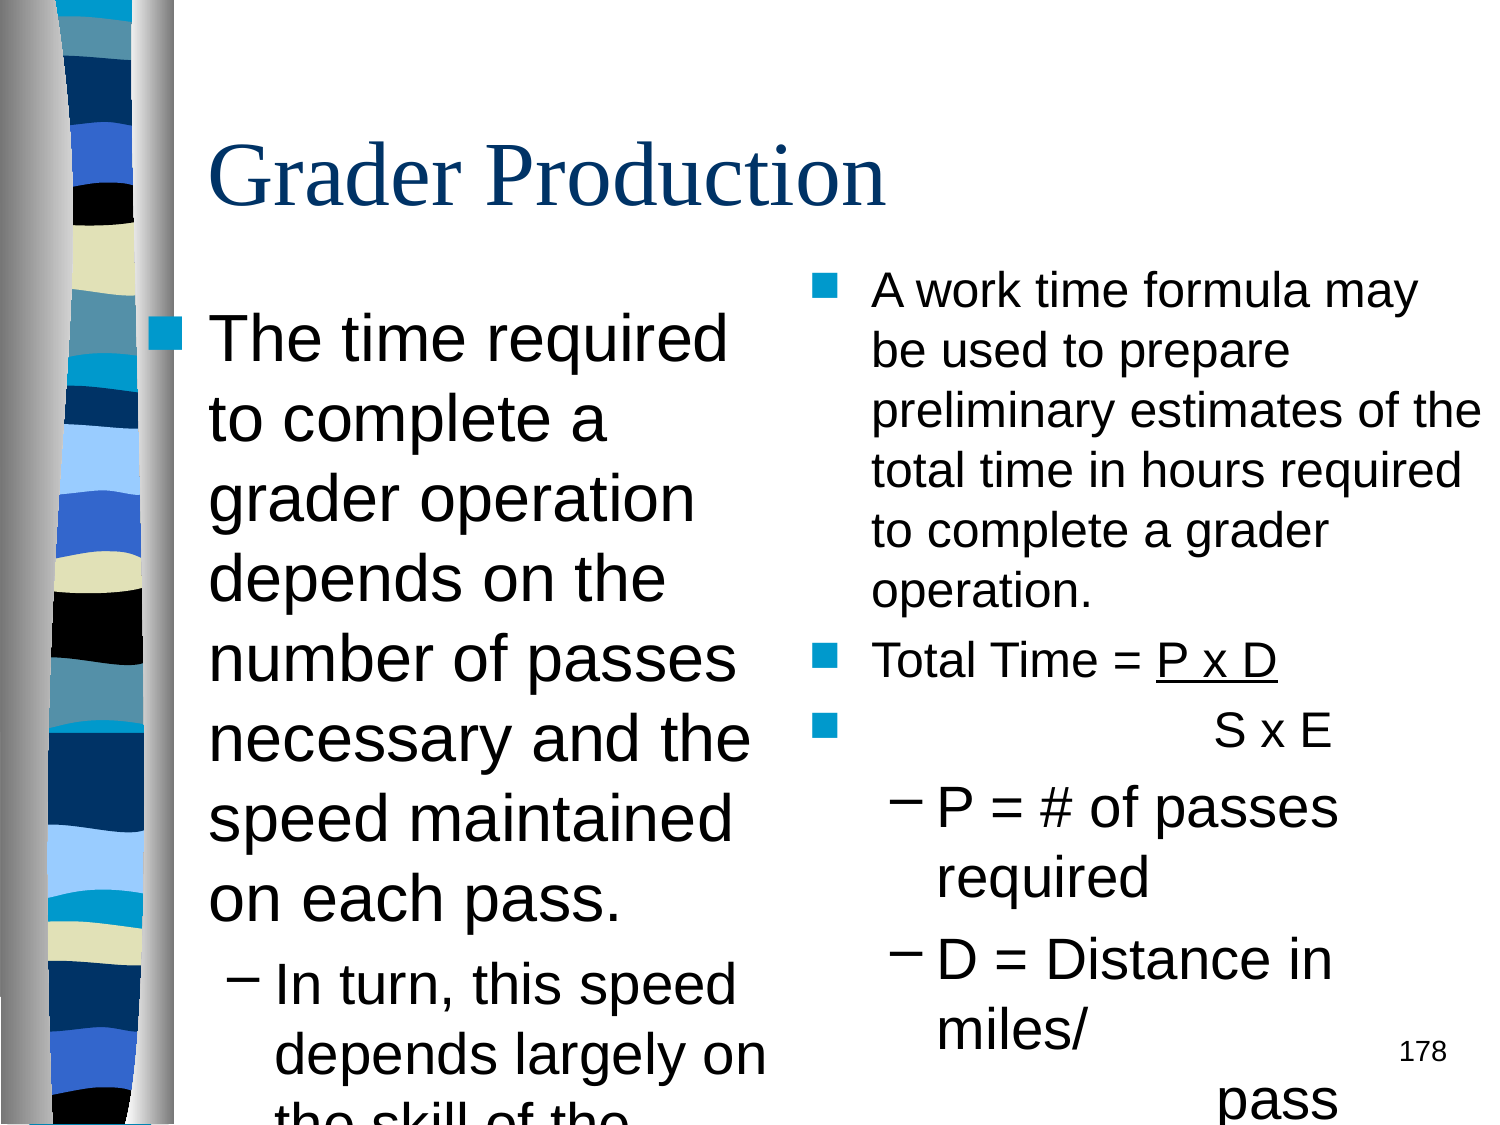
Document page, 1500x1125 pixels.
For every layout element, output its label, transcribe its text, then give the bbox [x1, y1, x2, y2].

list A work time formula may be used to prepare preliminary estimates of the total time in hours required to complete a grader operation. Total Time = P x D S x E P = # of passes required D = Distance in miles/ pass E = Grader efficiency S = Speed of grader [799, 249, 1500, 1125]
slide_number 178 [1149, 1024, 1463, 1101]
title Grader Production [192, 74, 1468, 263]
list The time required to complete a grader operation depends on the number of passes necessary and the speed maintained on each pass. In turn, this speed depends largely on the skill of the operator and the type of material. [137, 287, 799, 1051]
